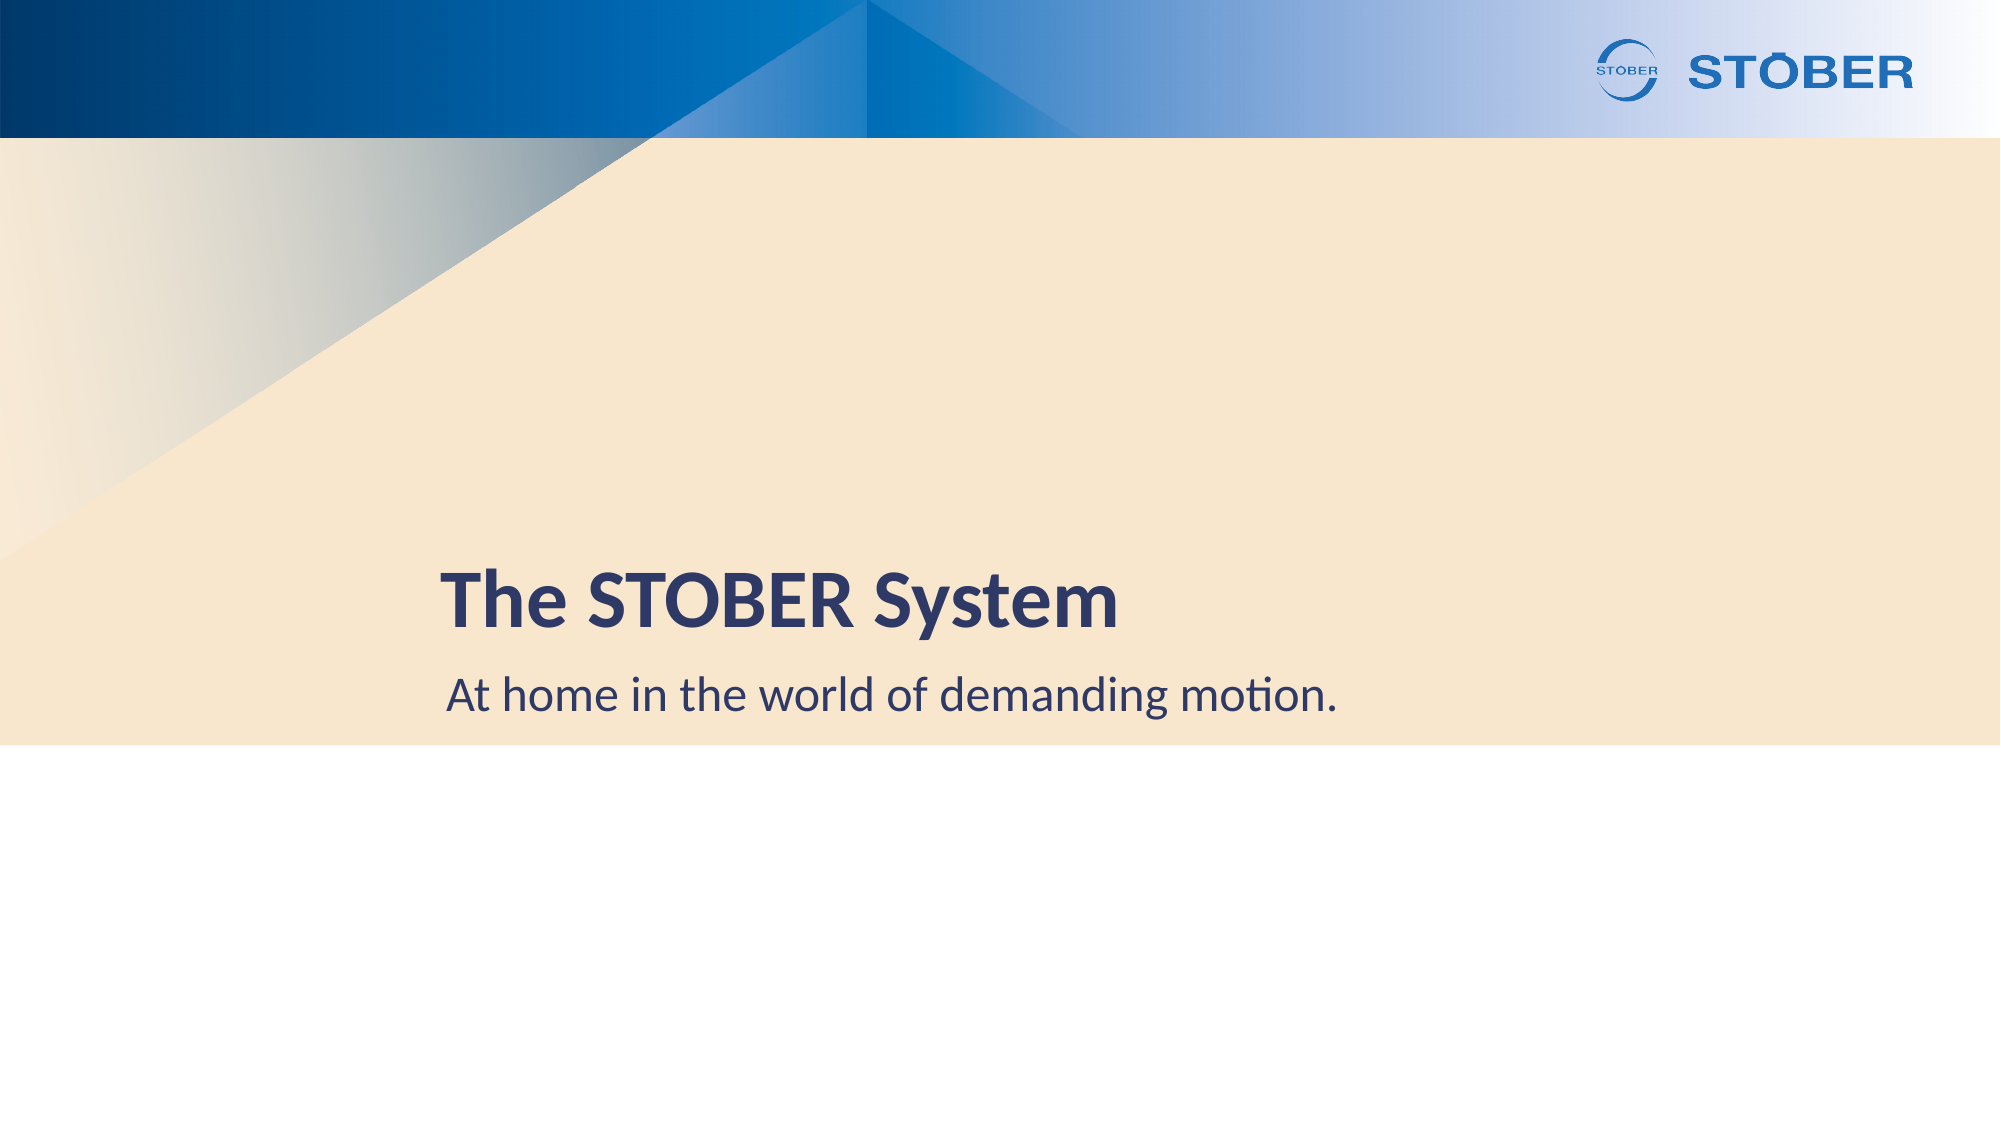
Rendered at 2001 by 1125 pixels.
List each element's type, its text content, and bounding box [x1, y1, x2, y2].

subtitle At home in the world of demanding motion. [431, 660, 1503, 767]
title The STOBER System [425, 410, 1498, 653]
picture [0, 0, 2000, 138]
